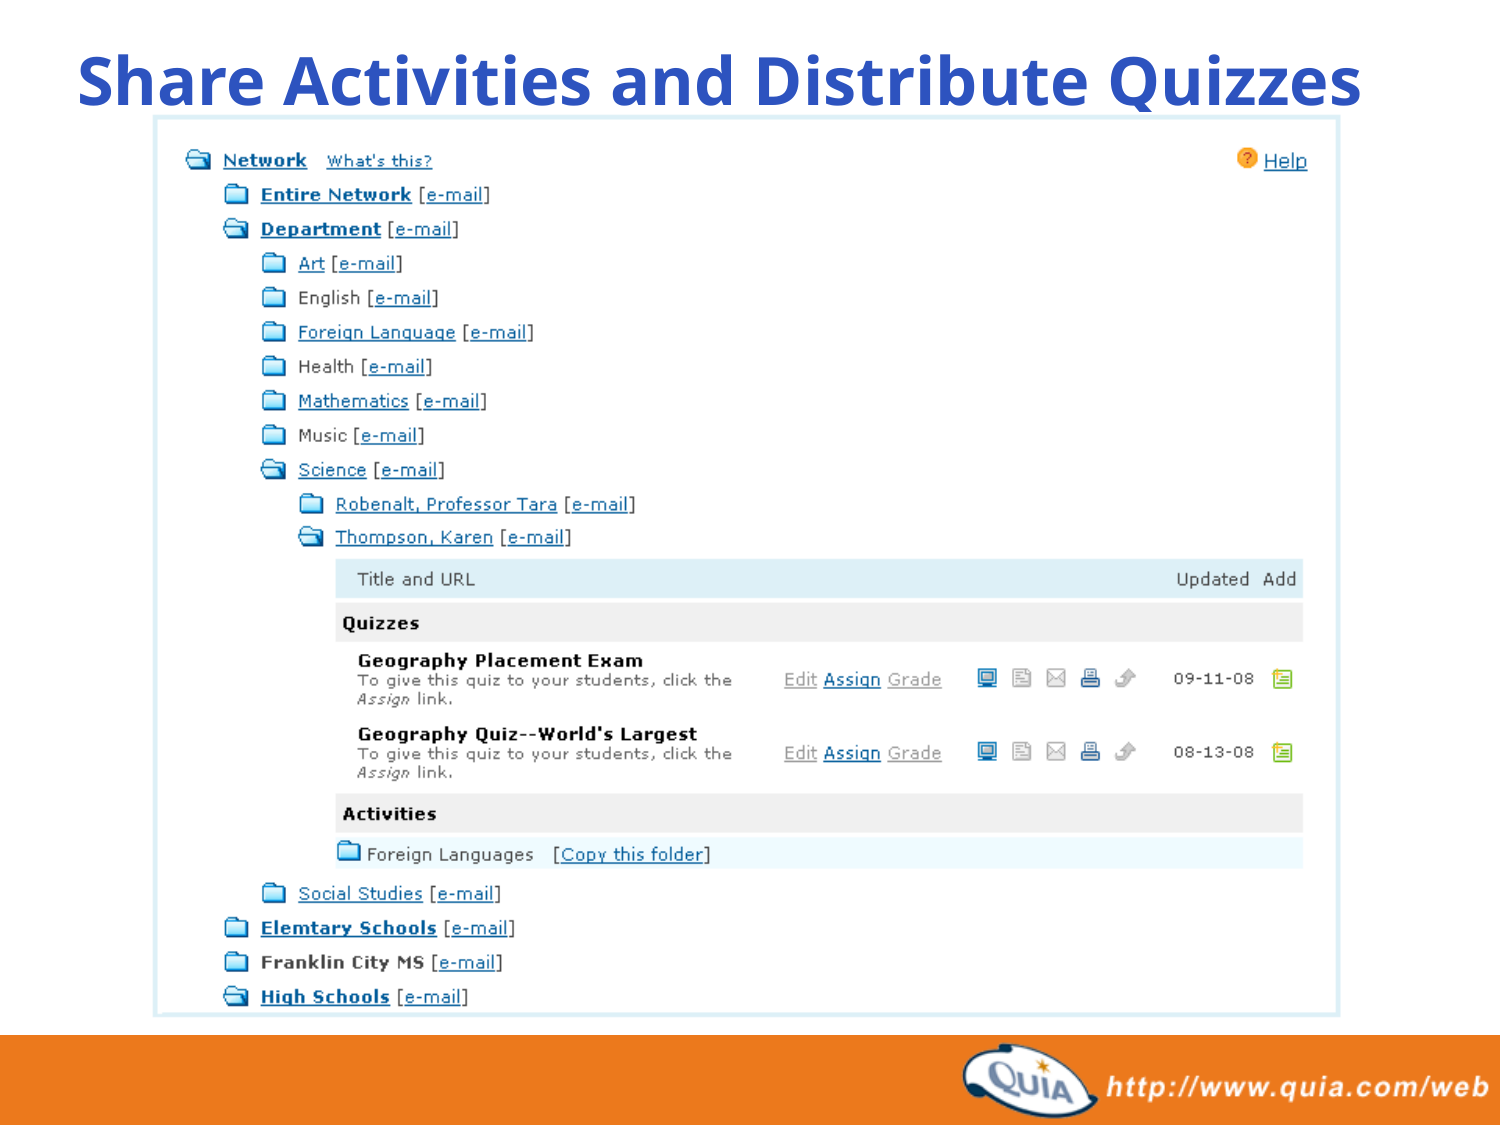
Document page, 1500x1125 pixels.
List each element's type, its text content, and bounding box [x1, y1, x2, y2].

text_box Share Activities and Distribute Quizzes [62, 31, 1450, 127]
picture [149, 112, 1347, 1033]
picture [0, 1035, 1500, 1125]
